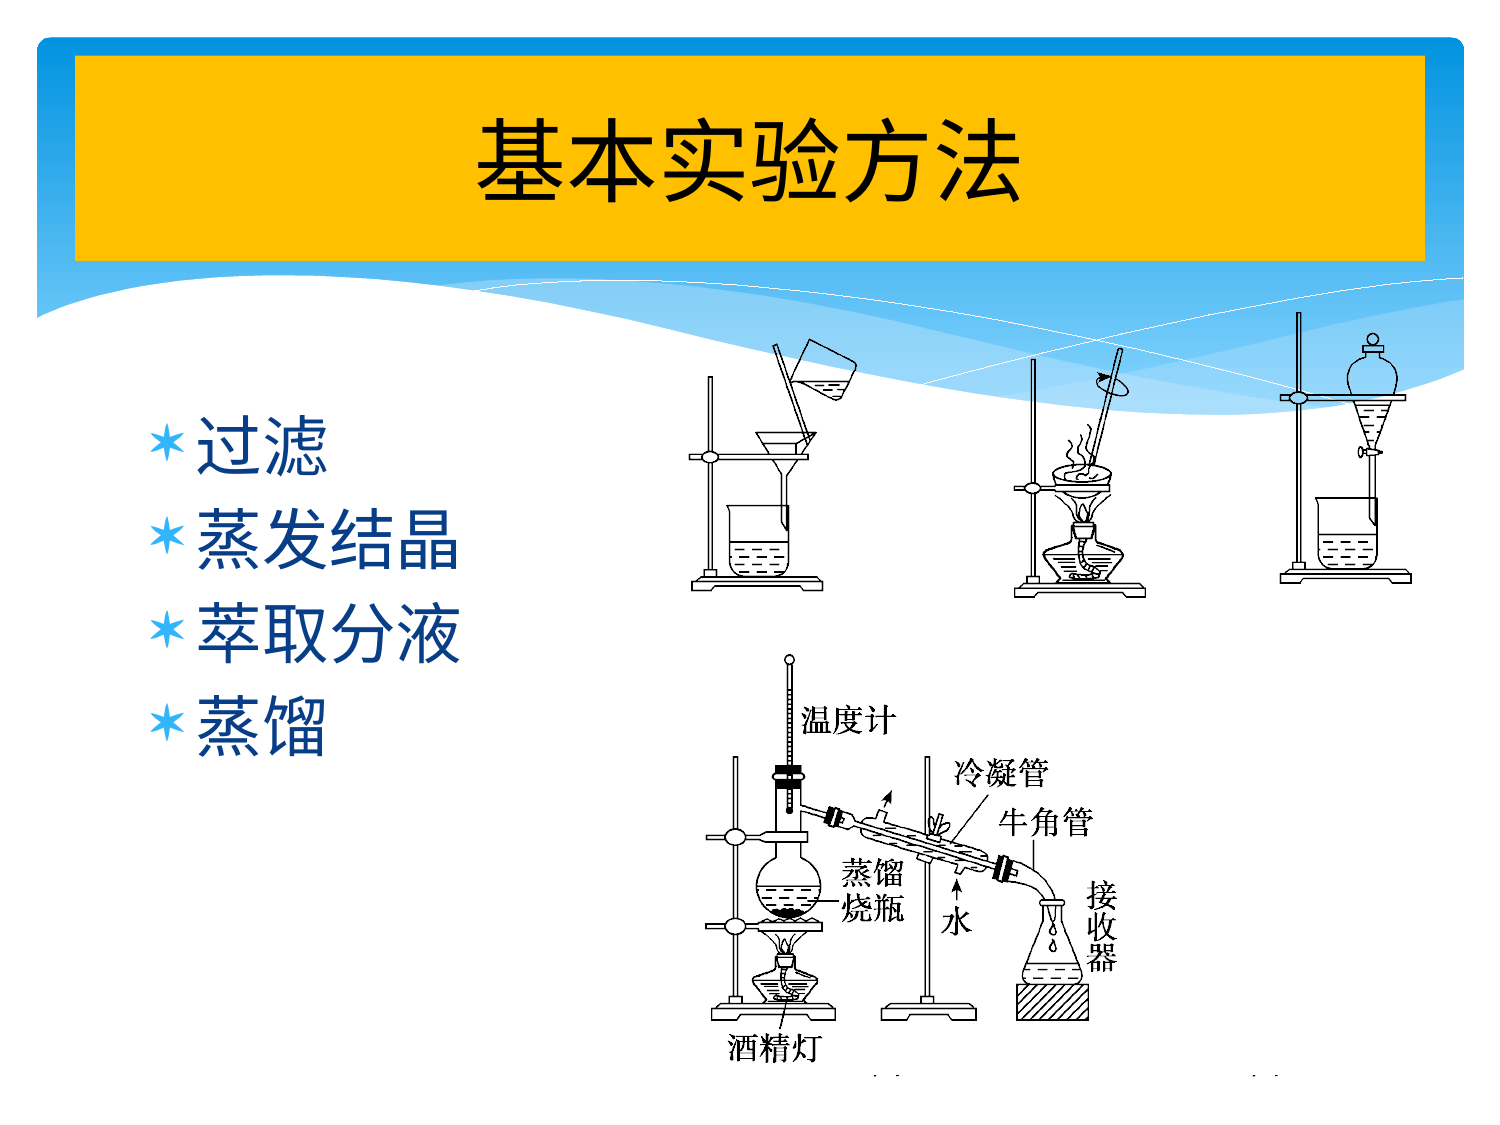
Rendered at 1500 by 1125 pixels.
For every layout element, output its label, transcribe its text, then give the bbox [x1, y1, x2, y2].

list 过滤 蒸发结晶 萃取分液 蒸馏 [135, 397, 550, 787]
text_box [678, 297, 1424, 1085]
title 基本实验方法 [75, 55, 1425, 261]
